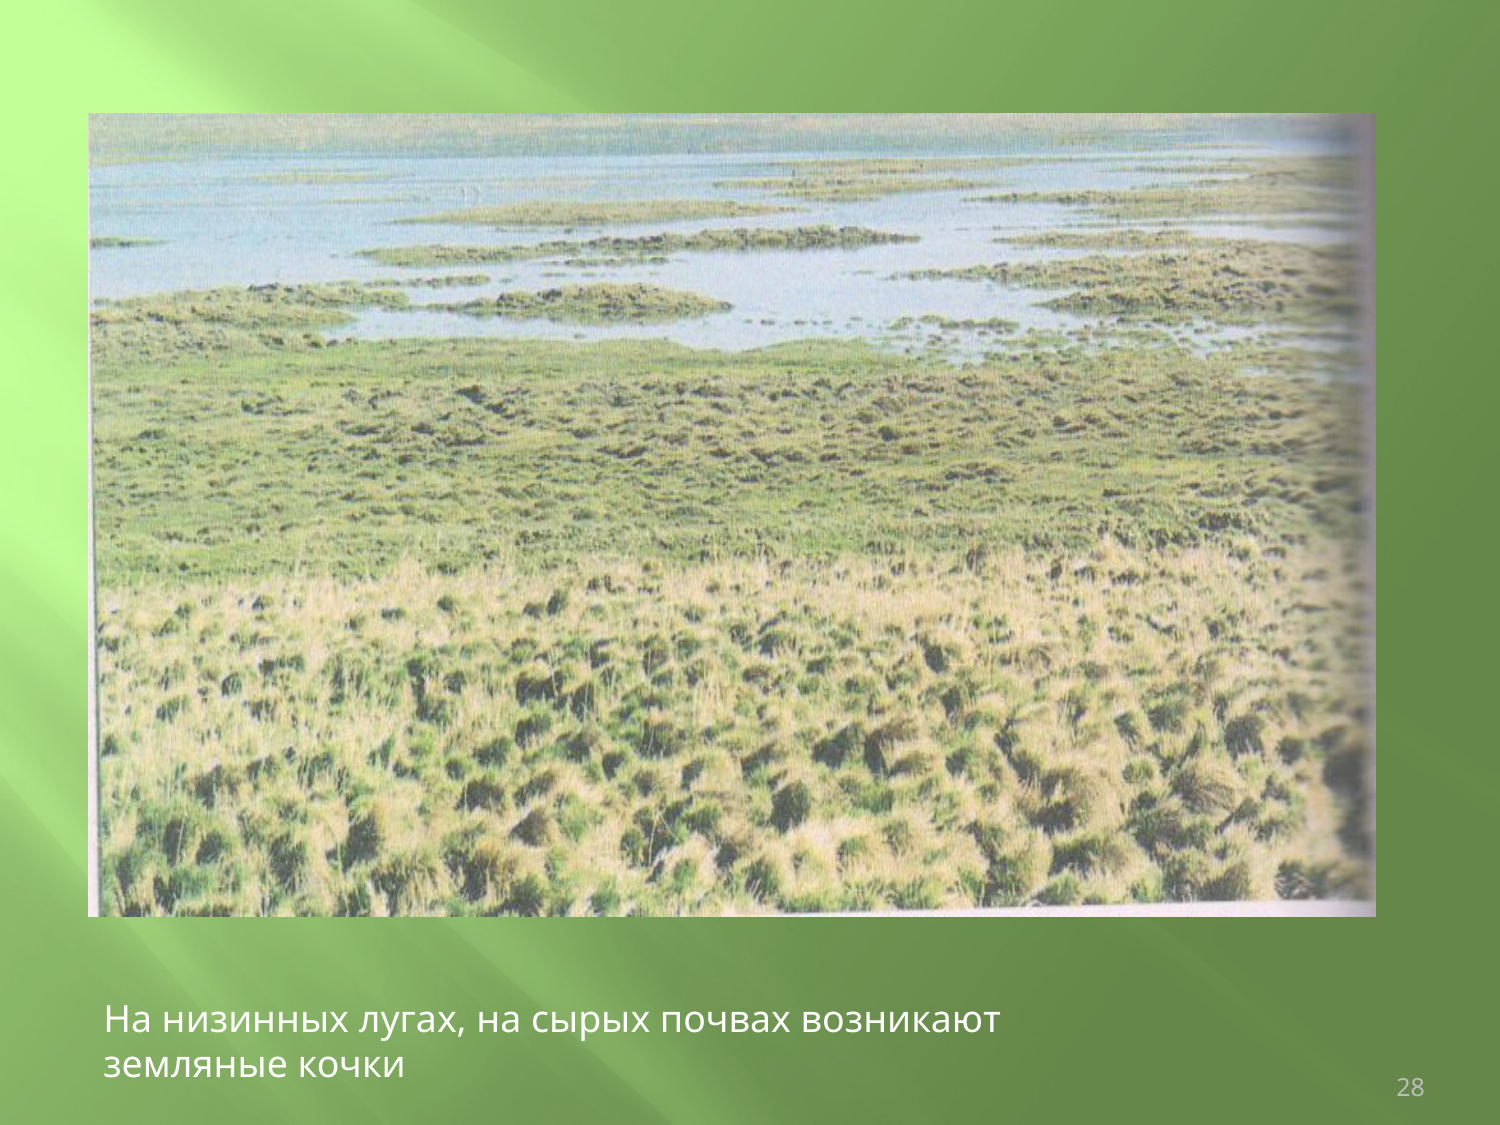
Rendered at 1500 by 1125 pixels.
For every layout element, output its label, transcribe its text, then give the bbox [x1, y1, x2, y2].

slide_number 28 [1299, 1052, 1425, 1113]
picture [88, 113, 1377, 918]
text_box На низинных лугах, на сырых почвах возникают земляные кочки [88, 987, 1069, 1093]
